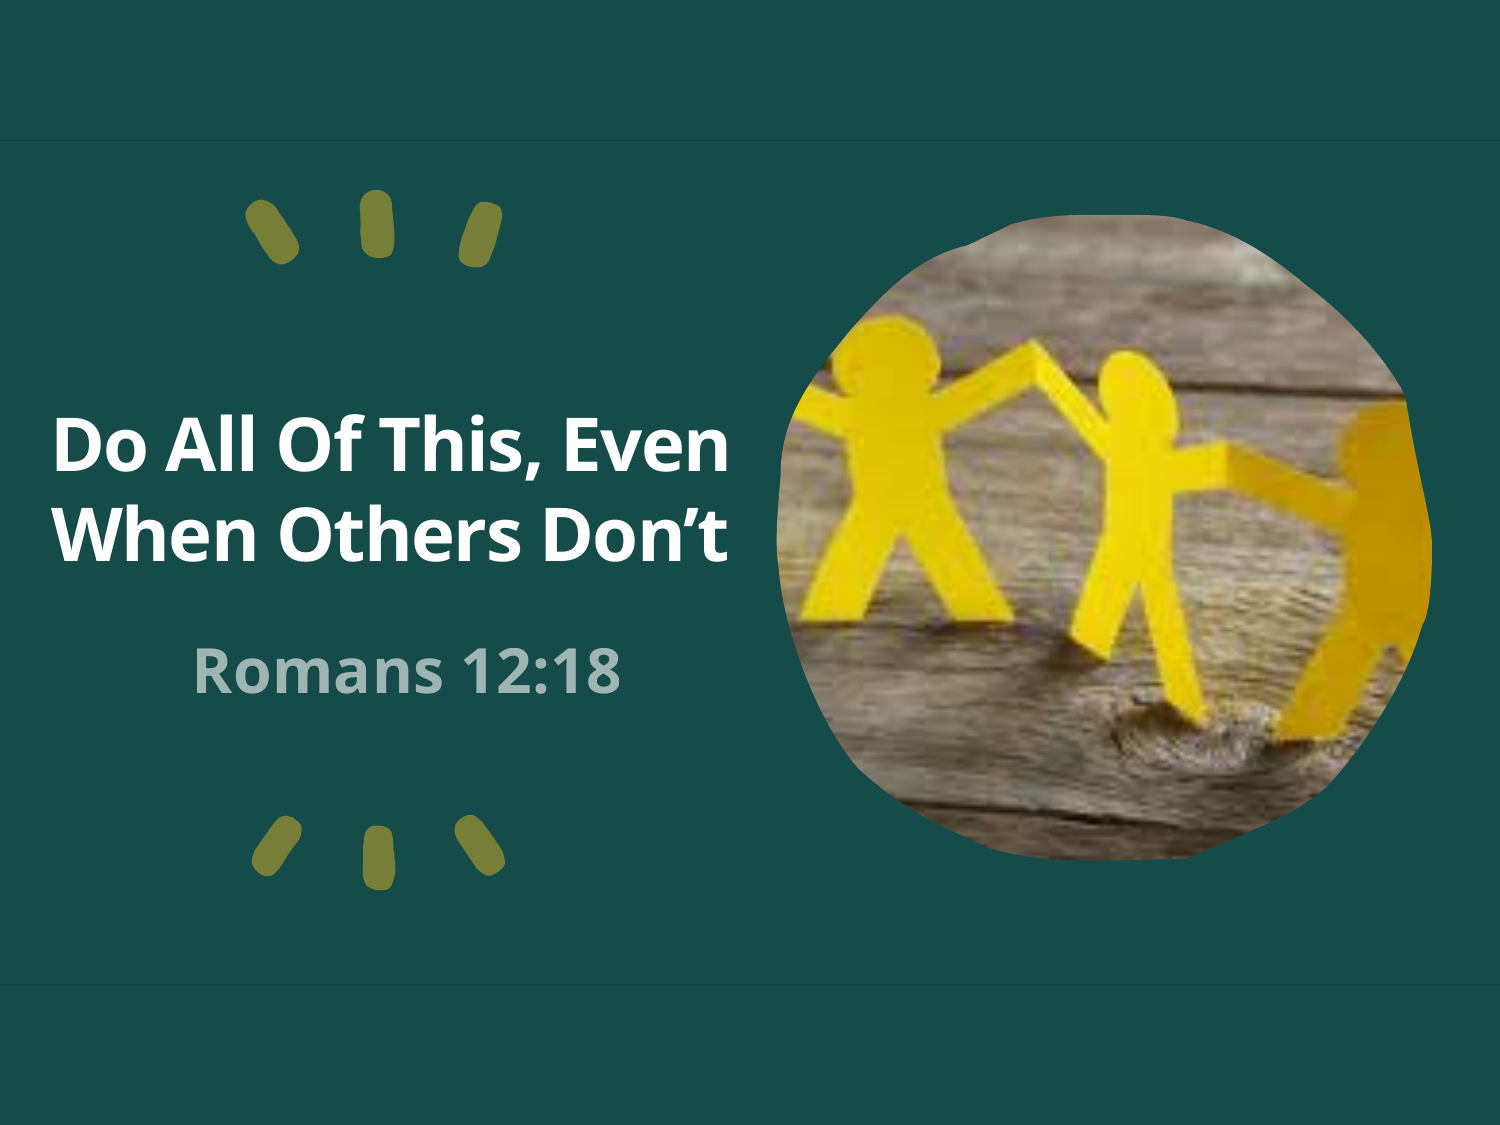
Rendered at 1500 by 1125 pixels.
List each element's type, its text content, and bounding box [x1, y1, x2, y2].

title Do All Of This, Even When Others Don’t [31, 320, 750, 576]
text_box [248, 817, 509, 891]
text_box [241, 179, 499, 269]
subtitle Romans 12:18 [76, 615, 739, 759]
text_box [0, 140, 1500, 985]
picture [776, 214, 1433, 861]
